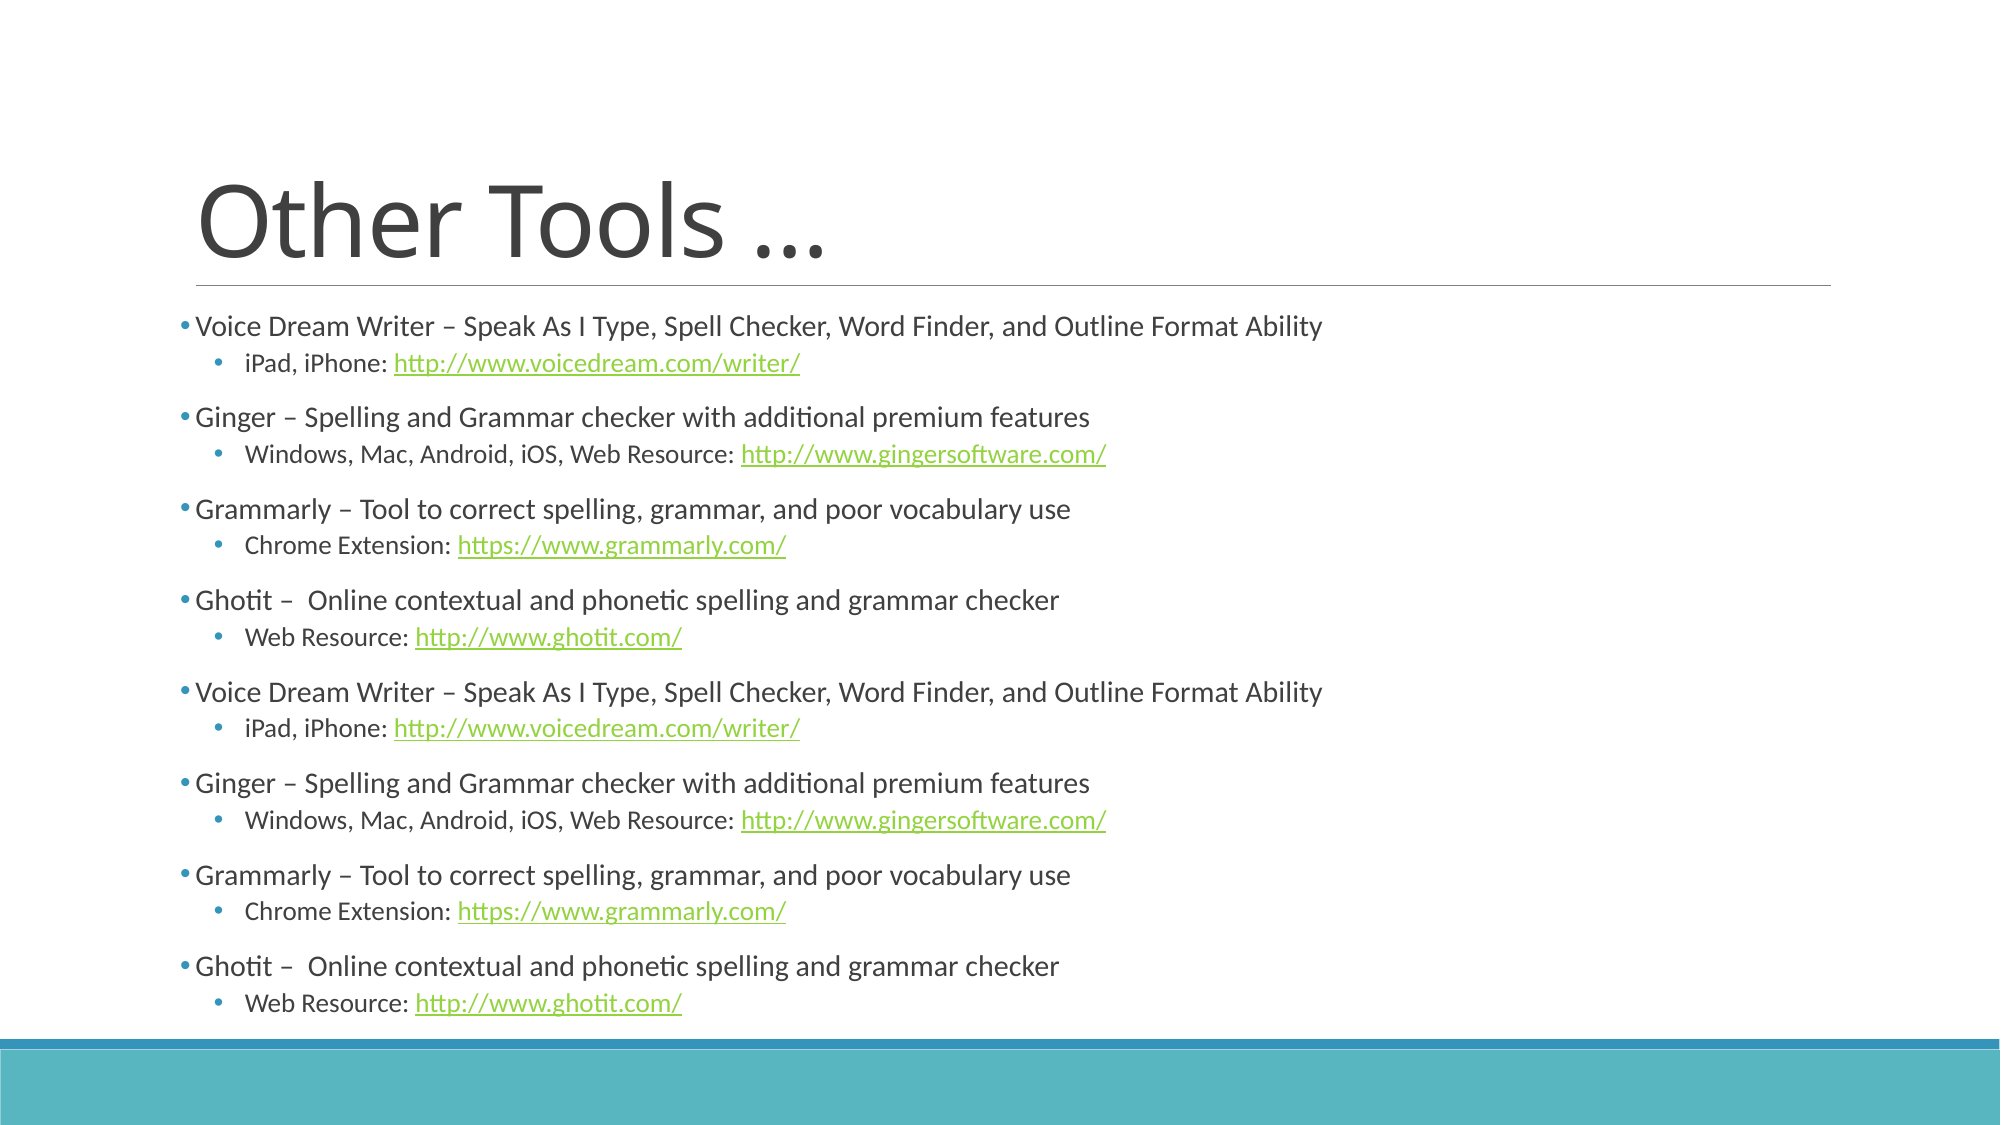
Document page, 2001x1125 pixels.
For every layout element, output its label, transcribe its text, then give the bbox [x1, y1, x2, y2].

title Other Tools … [180, 47, 1830, 285]
list Voice Dream Writer – Speak As I Type, Spell Checker, Word Finder, and Outline Format Ability iPad, iPhone: http://www.voicedream.com/writer/ Ginger – Spelling and Grammar checker with additional premium features Windows, Mac, Android, iOS, Web Resource: http://www.gingersoftware.com/ Grammarly – Tool to correct spelling, grammar, and poor vocabulary use Chrome Extension: https://www.grammarly.com/ Ghotit – Online contextual and phonetic spelling and grammar checker Web Resource: http://www.ghotit.com/ Voice Dream Writer – Speak As I Type, Spell Checker, Word Finder, and Outline Format Ability iPad, iPhone: http://www.voicedream.com/writer/ Ginger – Spelling and Grammar checker with additional premium features Windows, Mac, Android, iOS, Web Resource: http://www.gingersoftware.com/ Grammarly – Tool to correct spelling, grammar, and poor vocabulary use Chrome Extension: https://www.grammarly.com/ Ghotit – Online contextual and phonetic spelling and grammar checker Web Resource: http://www.ghotit.com/ [180, 302, 1830, 1029]
